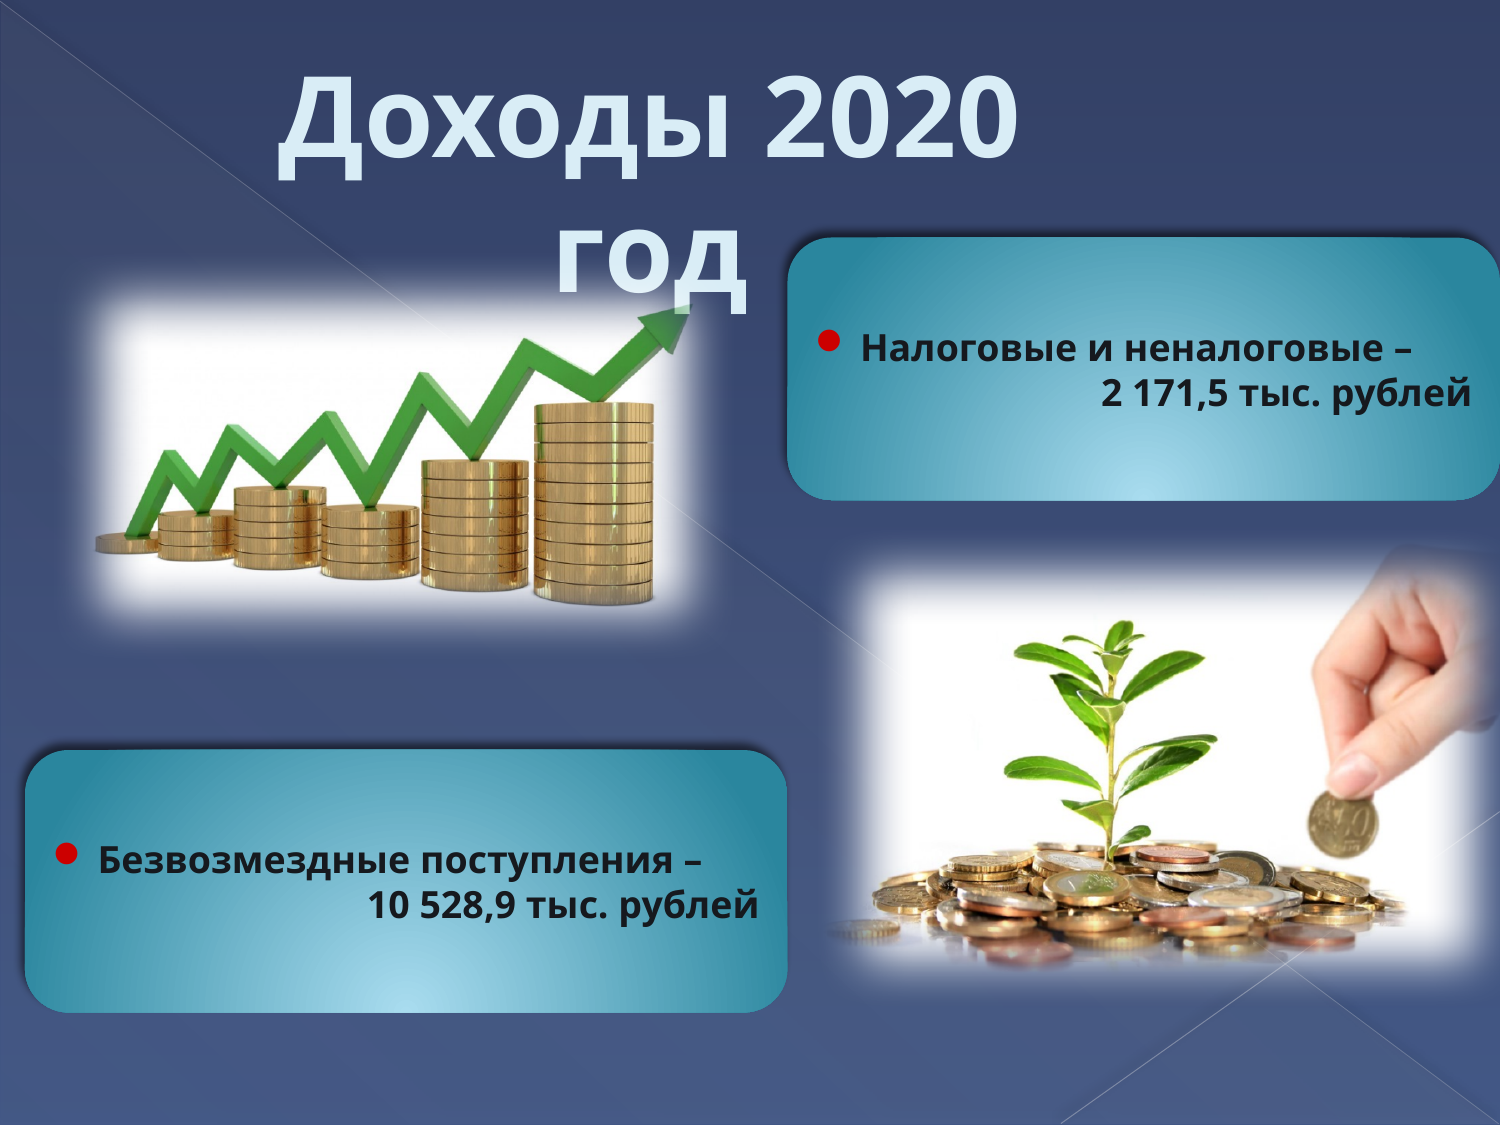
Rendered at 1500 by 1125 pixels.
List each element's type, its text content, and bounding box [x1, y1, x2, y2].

text_box Налоговые и неналоговые – 2 171,5 тыс. рублей [787, 237, 1500, 501]
picture [812, 524, 1500, 1012]
picture [49, 249, 738, 663]
text_box Доходы 2020 год [174, 37, 1125, 323]
text_box Безвозмездные поступления – 10 528,9 тыс. рублей [24, 749, 788, 1013]
